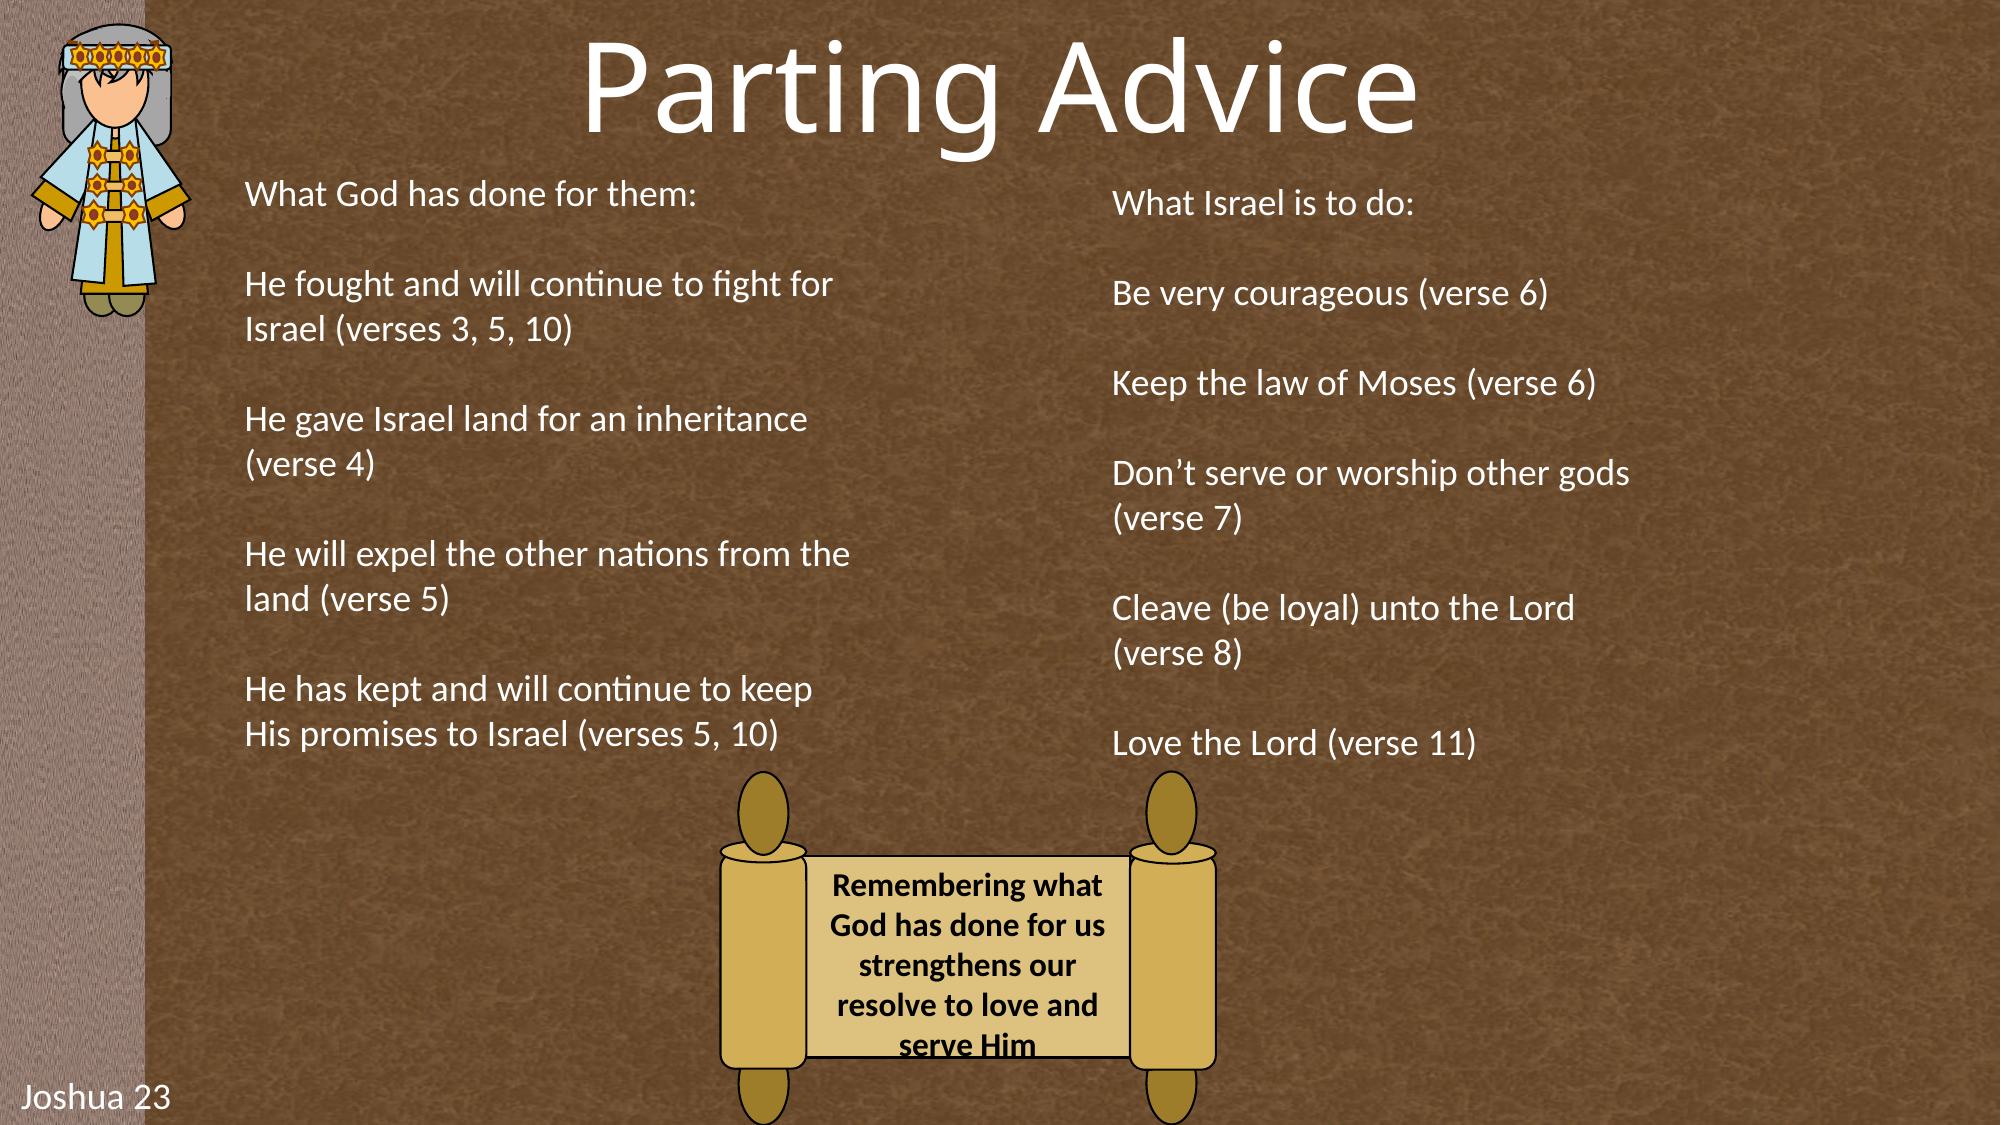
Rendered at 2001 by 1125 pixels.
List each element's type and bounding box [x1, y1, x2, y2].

text_box [0, 0, 2000, 1125]
text_box [720, 771, 1216, 1125]
text_box [41, 24, 183, 317]
